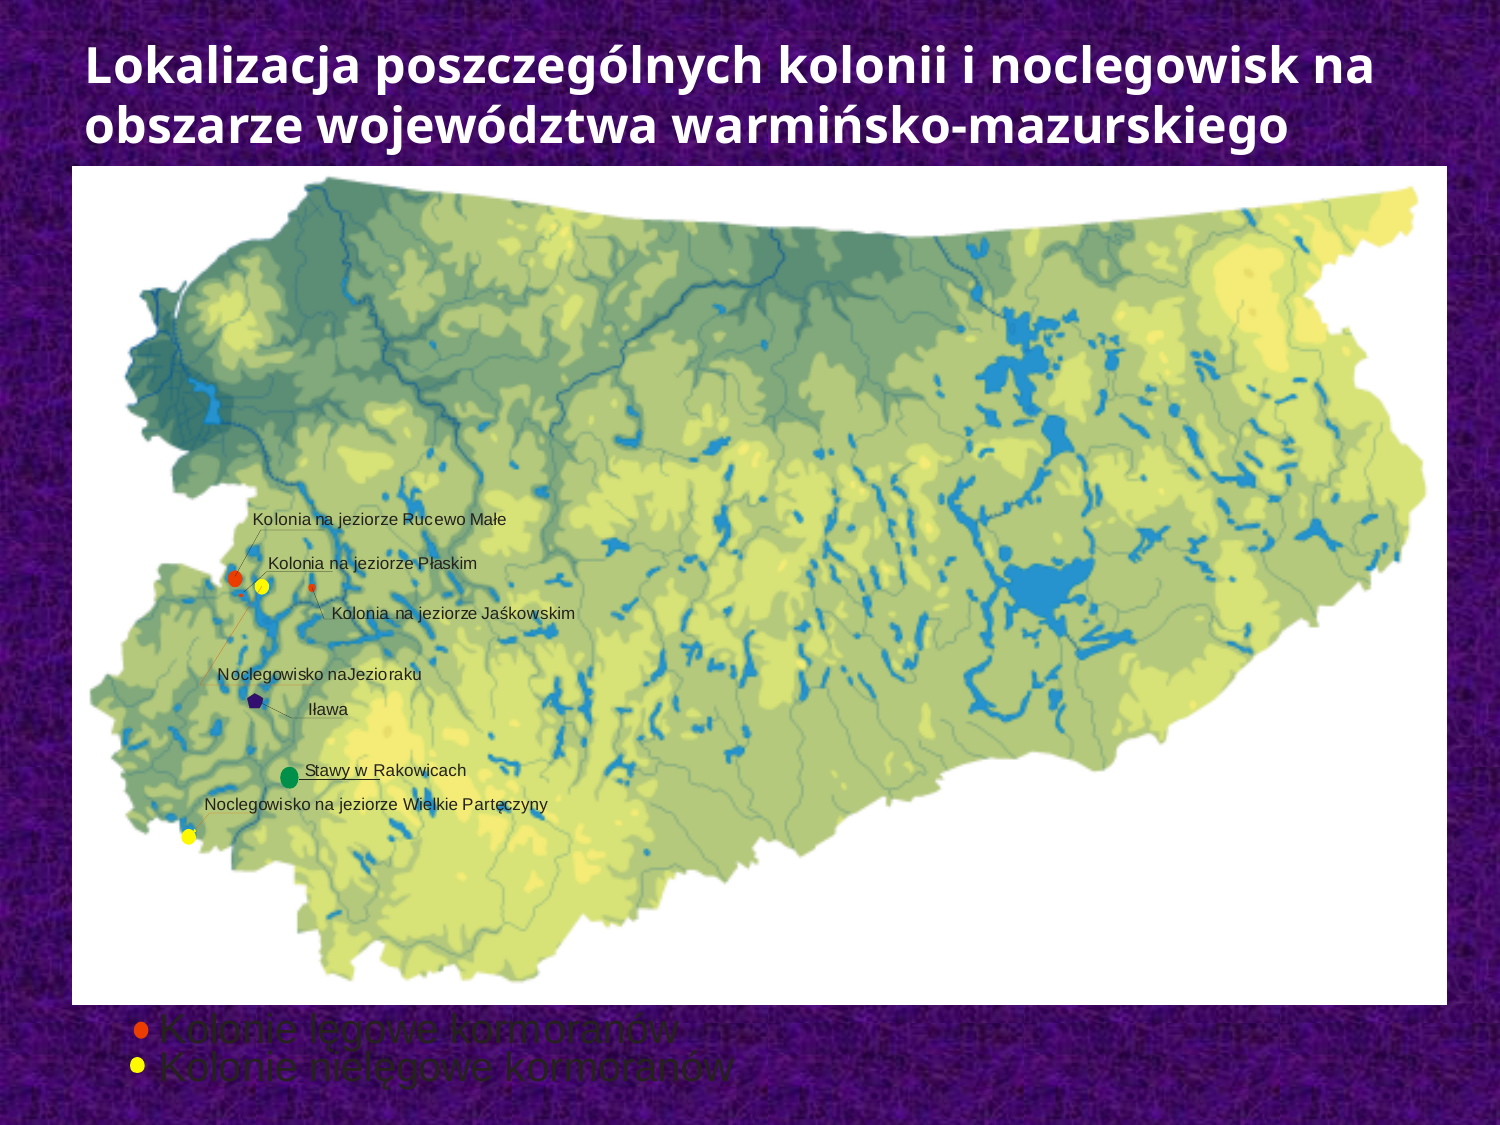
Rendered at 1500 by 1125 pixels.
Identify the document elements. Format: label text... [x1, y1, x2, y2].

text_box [70, 163, 1449, 1095]
picture [0, 0, 1500, 1125]
title Lokalizacja poszczególnych kolonii i noclegowisk na obszarze województwa warmińsko-mazurskiego [70, 0, 1421, 163]
